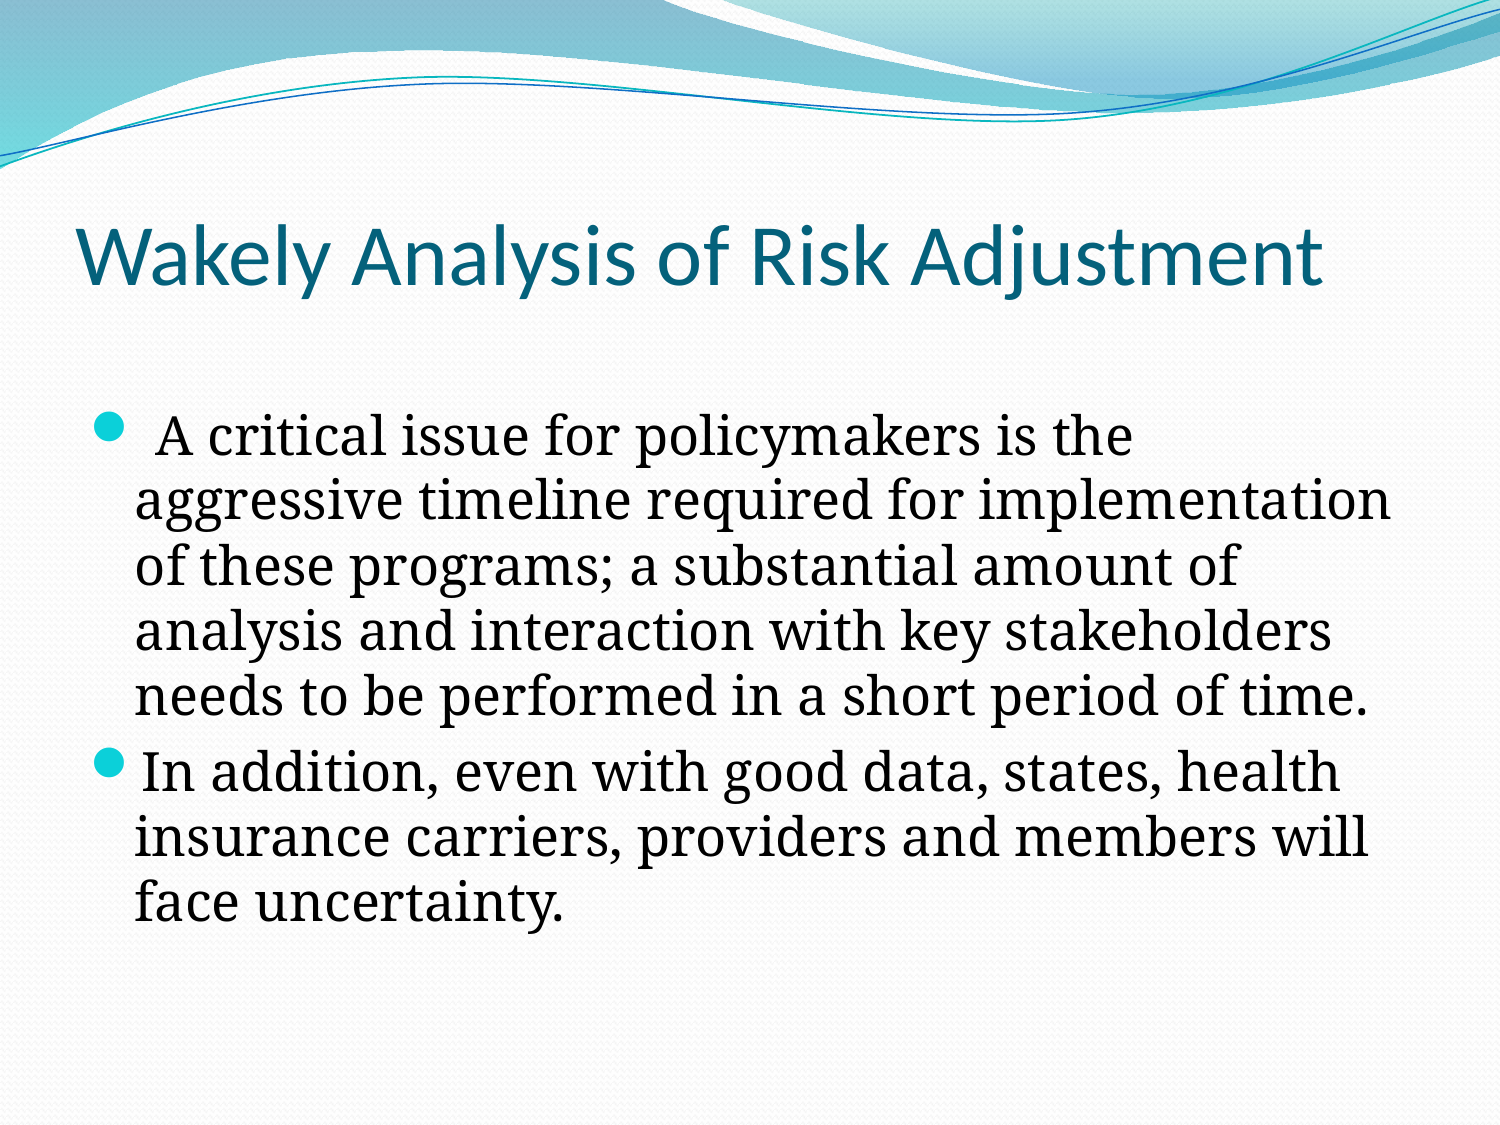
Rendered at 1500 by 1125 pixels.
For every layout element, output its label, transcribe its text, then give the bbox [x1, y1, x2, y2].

title Wakely Analysis of Risk Adjustment [75, 115, 1425, 303]
list A critical issue for policymakers is the aggressive timeline required for implementation of these programs; a substantial amount of analysis and interaction with key stakeholders needs to be performed in a short period of time. In addition, even with good data, states, health insurance carriers, providers and members will face uncertainty. [75, 317, 1425, 1038]
